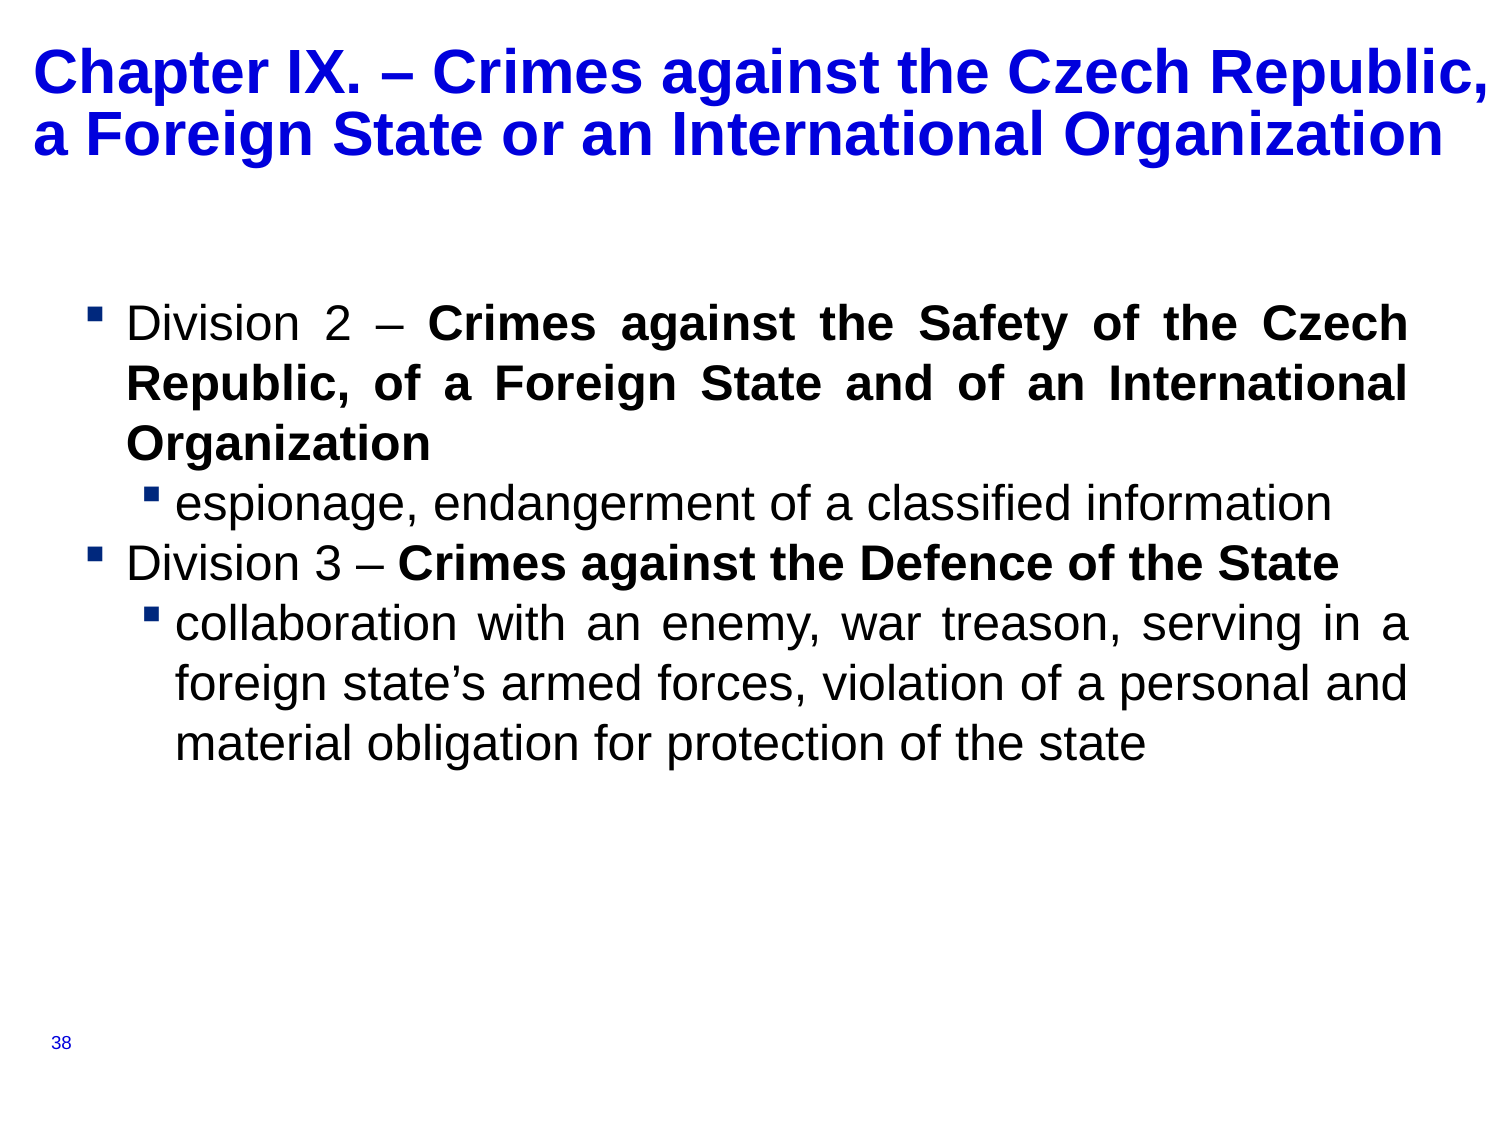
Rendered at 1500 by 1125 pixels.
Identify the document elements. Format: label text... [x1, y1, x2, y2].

title Chapter IX. – Crimes against the Czech Republic, a Foreign State or an International Organization [33, 43, 1500, 179]
list Division 2 – Crimes against the Safety of the Czech Republic, of a Foreign State and of an International Organization espionage, endangerment of a classified information Division 3 – Crimes against the Defence of the State collaboration with an enemy, war treason, serving in a foreign state’s armed forces, violation of a personal and material obligation for protection of the state [83, 290, 1410, 966]
slide_number 38 [50, 1021, 82, 1063]
